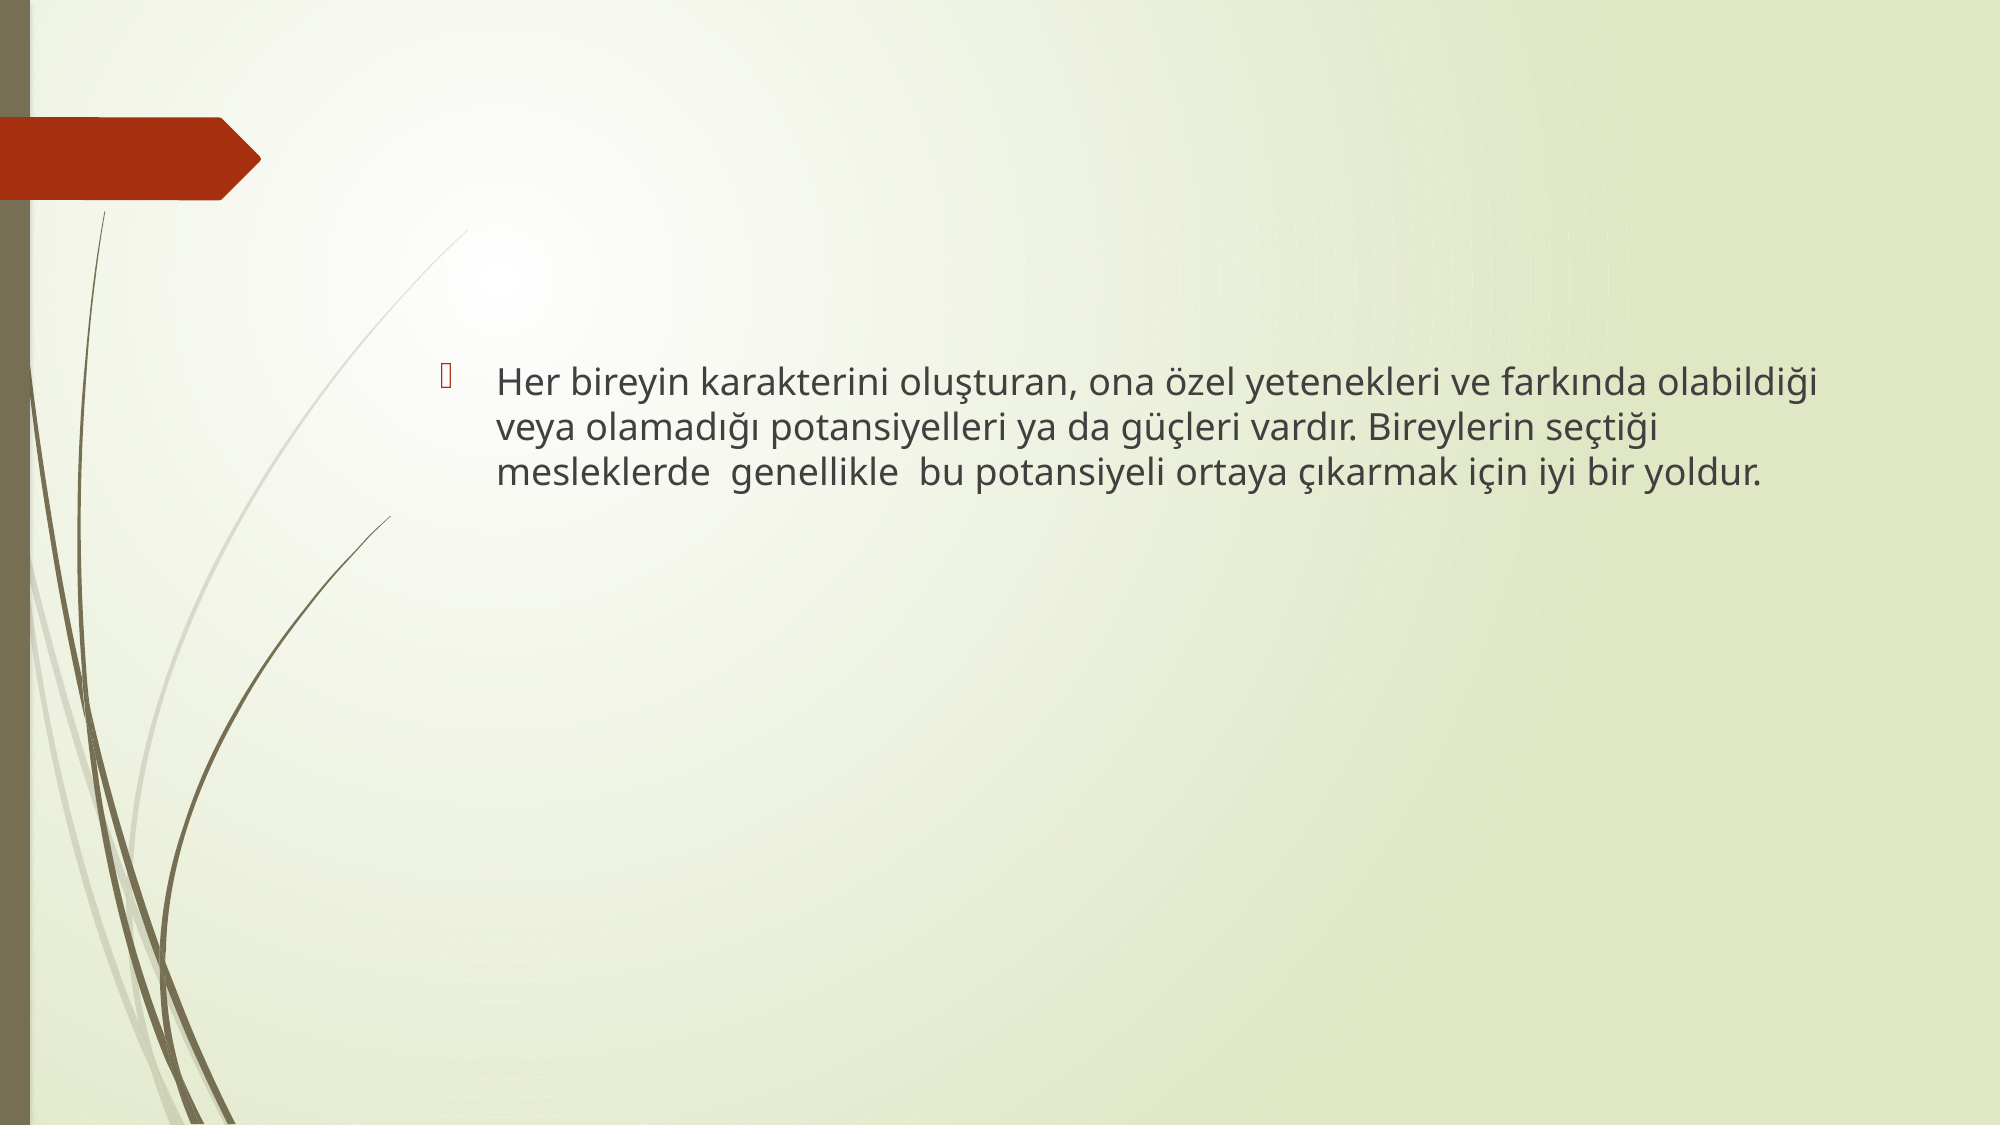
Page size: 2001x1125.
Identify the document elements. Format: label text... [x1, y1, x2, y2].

list Her bireyin karakterini oluşturan, ona özel yetenekleri ve farkında olabildiği veya olamadığı potansiyelleri ya da güçleri vardır. Bireylerin seçtiği mesleklerde genellikle bu potansiyeli ortaya çıkarmak için iyi bir yoldur. [424, 350, 1888, 970]
